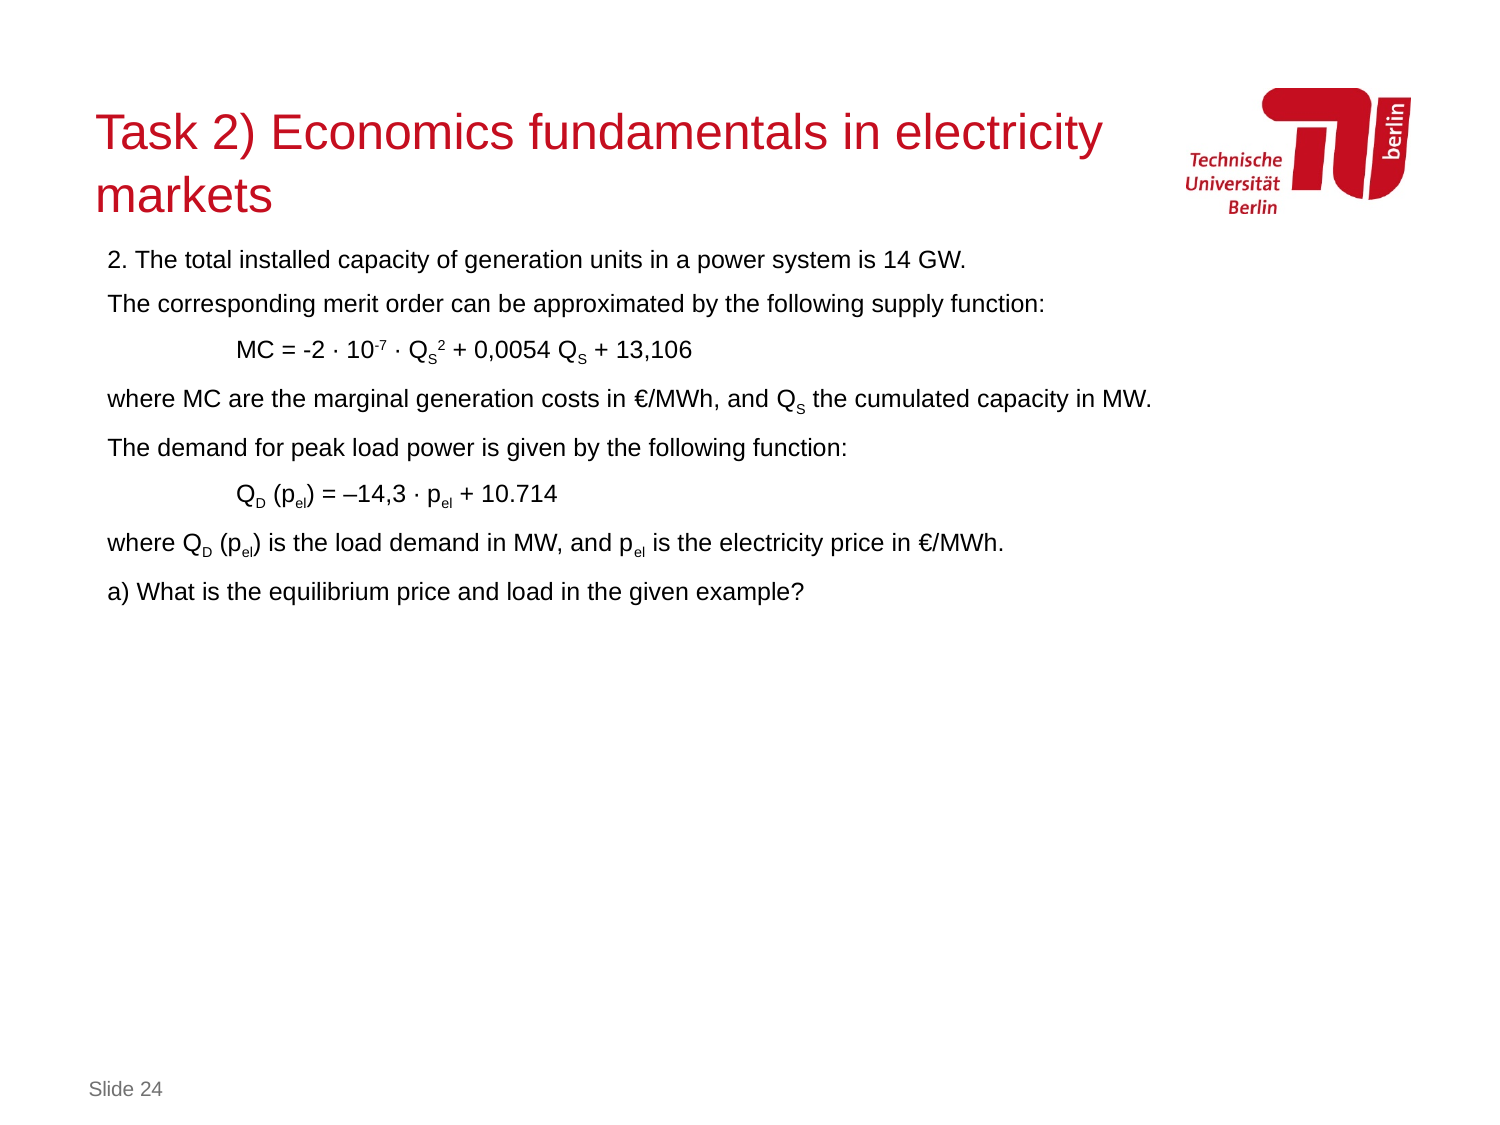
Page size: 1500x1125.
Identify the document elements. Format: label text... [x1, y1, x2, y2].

picture [1186, 88, 1411, 100]
list 2. The total installed capacity of generation units in a power system is 14 GW. The corresponding merit order can be approximated by the following supply function: MC = -2 ∙ 10-7 ∙ QS2 + 0,0054 QS + 13,106 where MC are the marginal generation costs in €/MWh, and QS the cumulated capacity in MW. The demand for peak load power is given by the following function: QD (pel) = –14,3 ∙ pel + 10.714 where QD (pel) is the load demand in MW, and pel is the electricity price in €/MWh. a) What is the equilibrium price and load in the given example? [88, 238, 1411, 1085]
slide_number Slide 24 [88, 1075, 1176, 1101]
title Task 2) Economics fundamentals in electricity markets [95, 100, 1418, 223]
